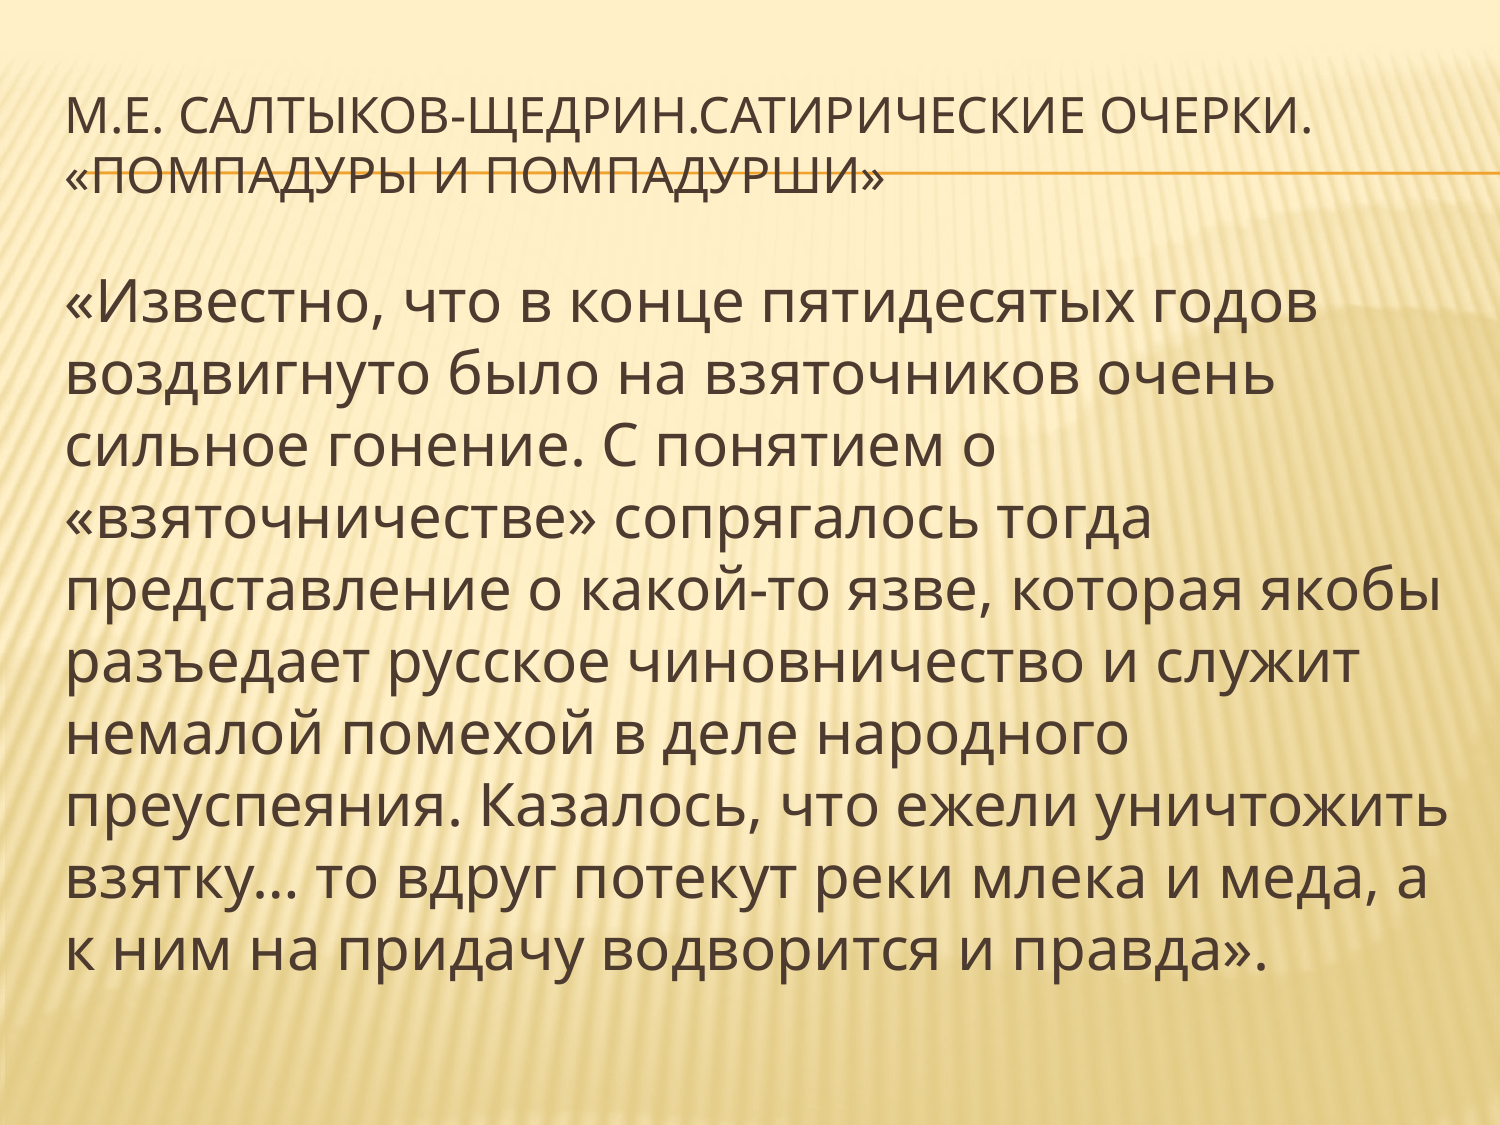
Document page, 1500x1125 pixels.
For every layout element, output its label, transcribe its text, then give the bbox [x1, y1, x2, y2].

title М.Е. Салтыков-Щедрин.сатирические очерки. «Помпадуры и помпадурши» [50, 75, 1475, 213]
list «Известно, что в конце пятидесятых годов воздвигнуто было на взяточников очень сильное гонение. С понятием о «взяточничестве» сопрягалось тогда представление о какой-то язве, которая якобы разъедает русское чиновничество и служит немалой помехой в деле народного преуспеяния. Казалось, что ежели уничтожить взятку… то вдруг потекут реки млека и меда, а к ним на придачу водворится и правда». [50, 254, 1475, 998]
